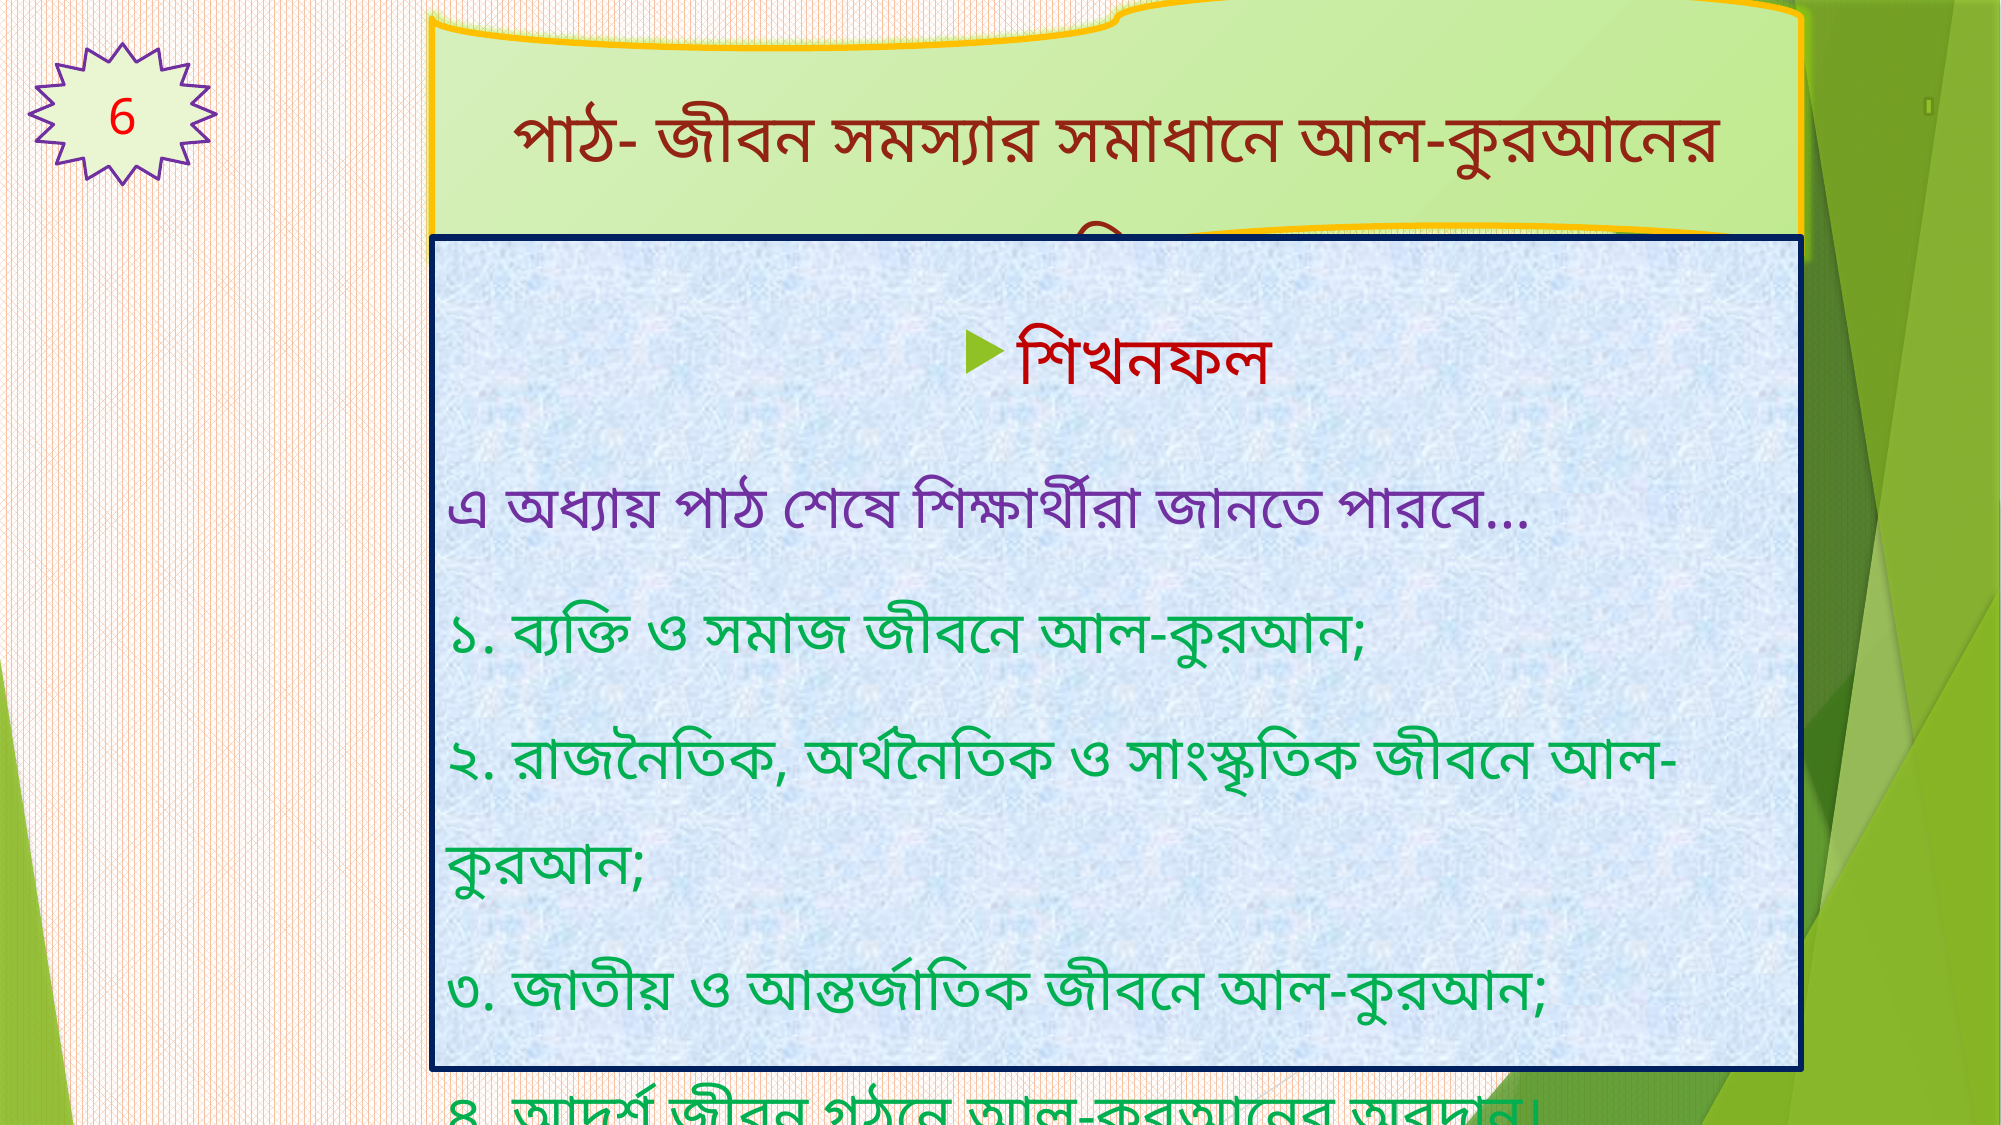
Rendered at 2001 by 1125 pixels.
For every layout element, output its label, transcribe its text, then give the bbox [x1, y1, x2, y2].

list শিখনফল এ অধ্যায় পাঠ শেষে শিক্ষার্থীরা জানতে পারবে… ১. ব্যক্তি ও সমাজ জীবনে আল-কুরআন; ২. রাজনৈতিক, অর্থনৈতিক ও সাংস্কৃতিক জীবনে আল-কুরআন; ৩. জাতীয় ও আন্তর্জাতিক জীবনে আল-কুরআন; ৪. আদর্শ জীবন গঠনে আল-কুরআনের অবদান। [431, 237, 1802, 1069]
text_box 6 [28, 43, 217, 185]
text_box পাঠ- জীবন সমস্যার সমাধানে আল-কুরআনের ভূমিকা [431, 0, 1802, 237]
text_box [1923, 96, 1935, 116]
